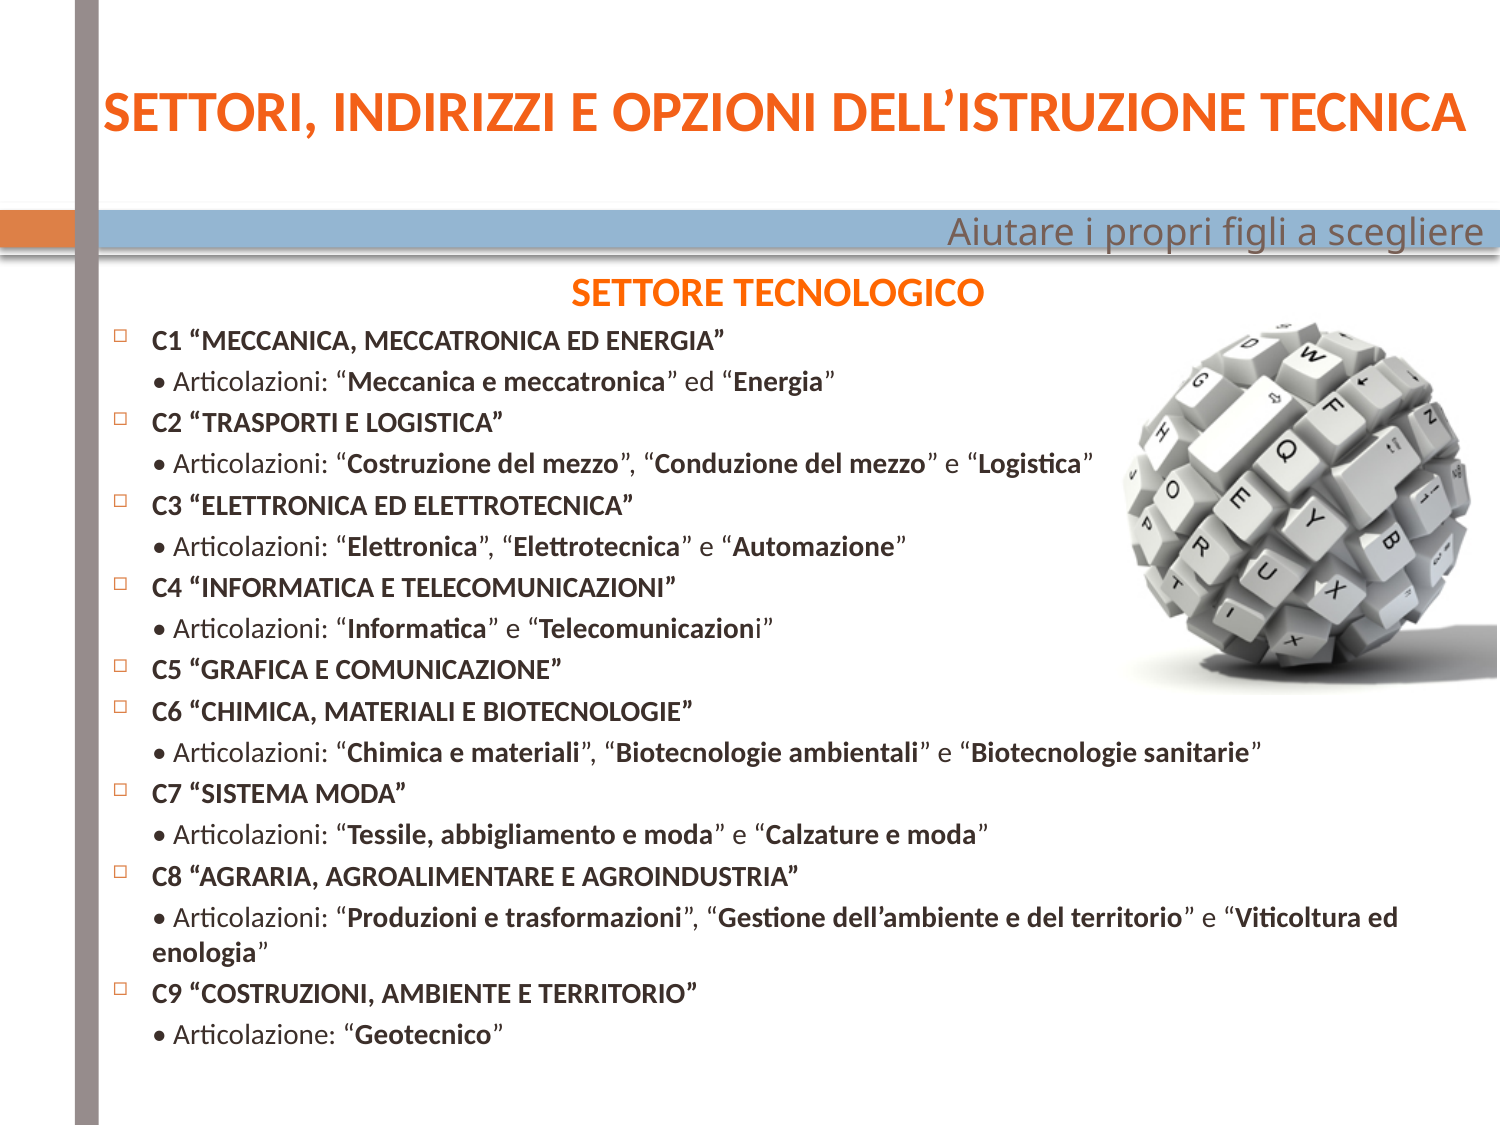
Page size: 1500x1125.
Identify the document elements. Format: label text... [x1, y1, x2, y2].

text_box SETTORI, INDIRIZZI E OPZIONI DELL’ISTRUZIONE TECNICA [88, 66, 1500, 150]
picture [1092, 290, 1497, 695]
list SETTORE TECNOLOGICO C1 “MECCANICA, MECCATRONICA ED ENERGIA” • Articolazioni: “Meccanica e meccatronica” ed “Energia” C2 “TRASPORTI E LOGISTICA” • Articolazioni: “Costruzione del mezzo”, “Conduzione del mezzo” e “Logistica” C3 “ELETTRONICA ED ELETTROTECNICA” • Articolazioni: “Elettronica”, “Elettrotecnica” e “Automazione” C4 “INFORMATICA E TELECOMUNICAZIONI” • Articolazioni: “Informatica” e “Telecomunicazioni” C5 “GRAFICA E COMUNICAZIONE” C6 “CHIMICA, MATERIALI E BIOTECNOLOGIE” • Articolazioni: “Chimica e materiali”, “Biotecnologie ambientali” e “Biotecnologie sanitarie” C7 “SISTEMA MODA” • Articolazioni: “Tessile, abbigliamento e moda” e “Calzature e moda” C8 “AGRARIA, AGROALIMENTARE E AGROINDUSTRIA” • Articolazioni: “Produzioni e trasformazioni”, “Gestione dell’ambiente e del territorio” e “Viticoltura ed enologia” C9 “COSTRUZIONI, AMBIENTE E TERRITORIO” • Articolazione: “Geotecnico” [97, 267, 1459, 1059]
